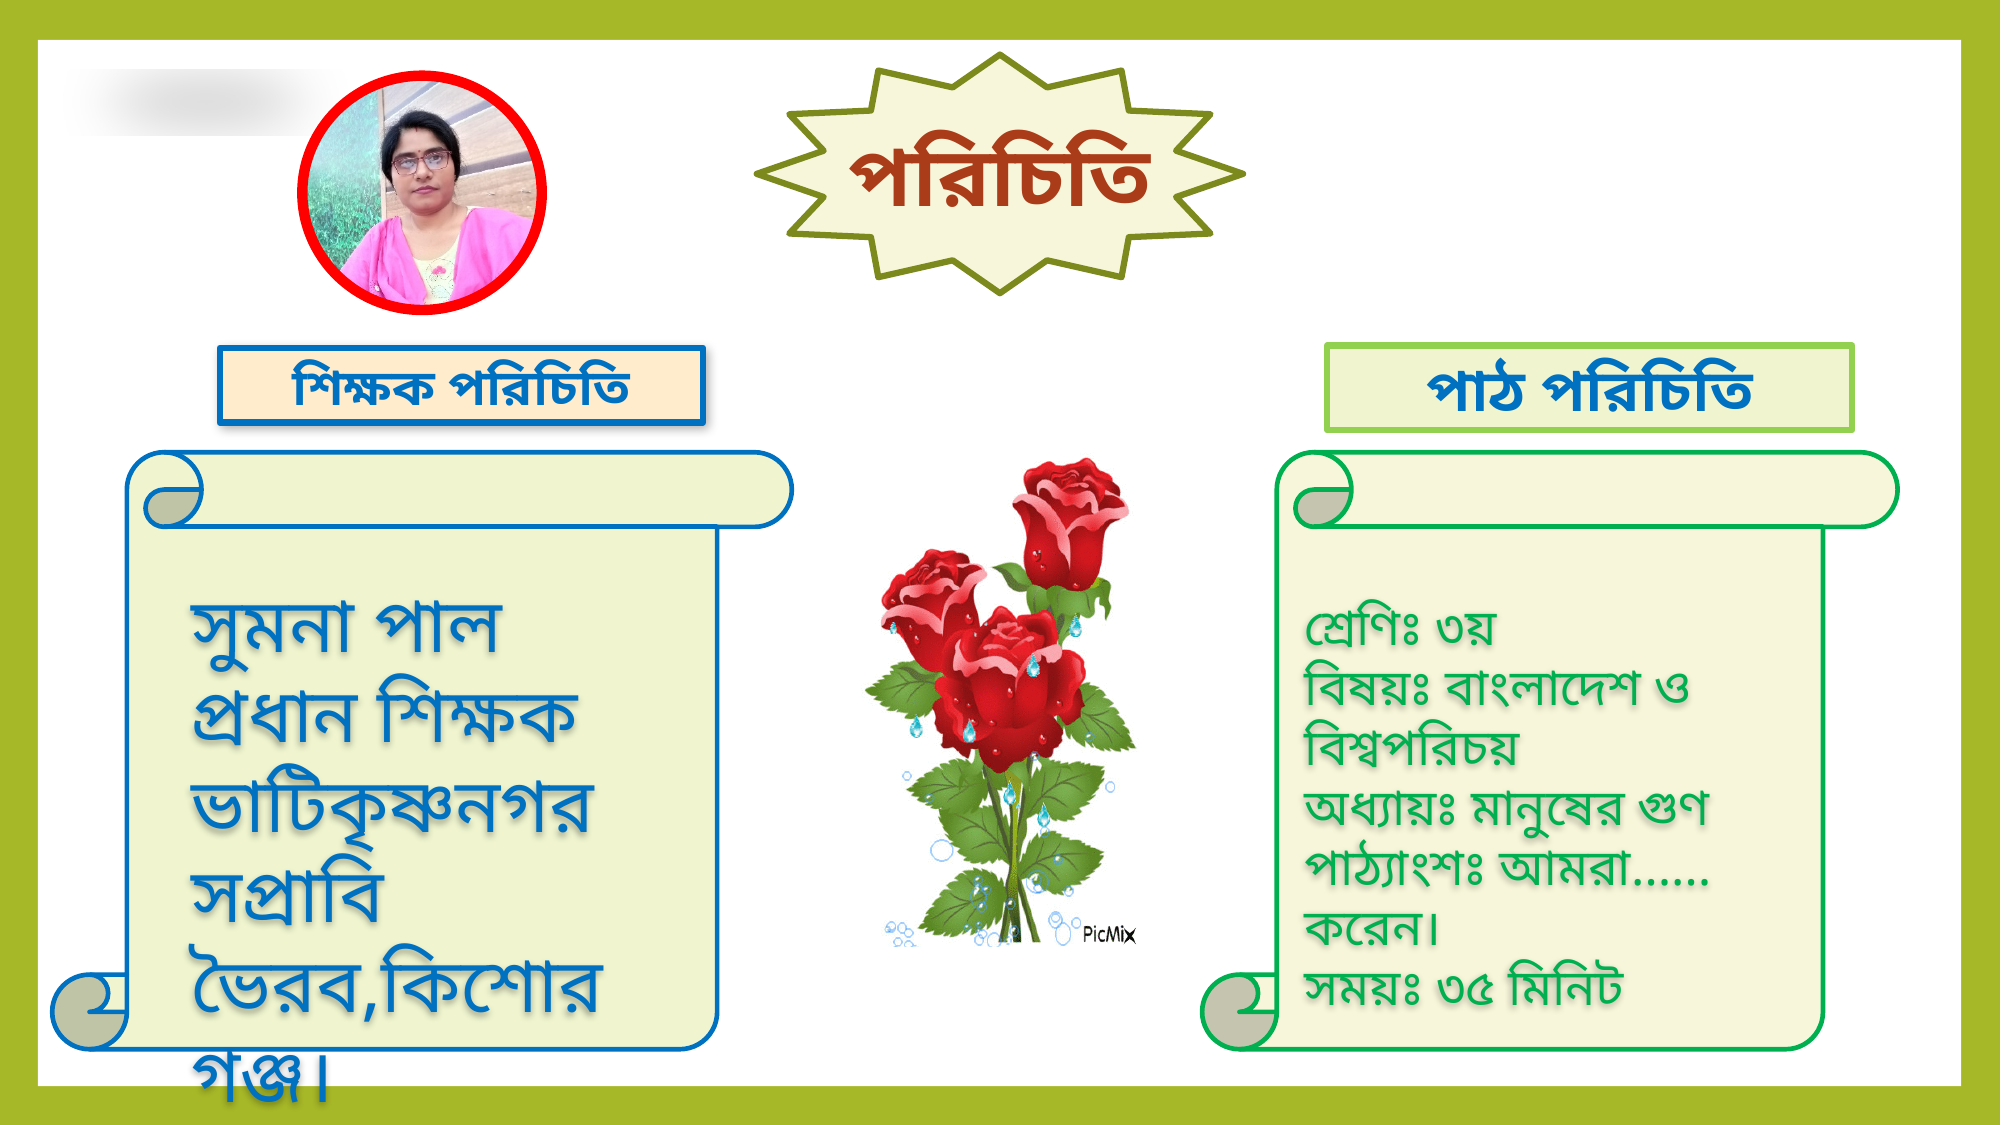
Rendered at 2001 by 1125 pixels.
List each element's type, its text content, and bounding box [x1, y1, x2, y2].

picture [860, 451, 1140, 947]
text_box পাঠ পরিচিতি [1327, 345, 1853, 431]
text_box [51, 451, 793, 1050]
text_box শিক্ষক পরিচিতি [219, 347, 703, 423]
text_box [756, 54, 1244, 294]
picture [301, 75, 543, 311]
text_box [1201, 451, 1898, 1050]
